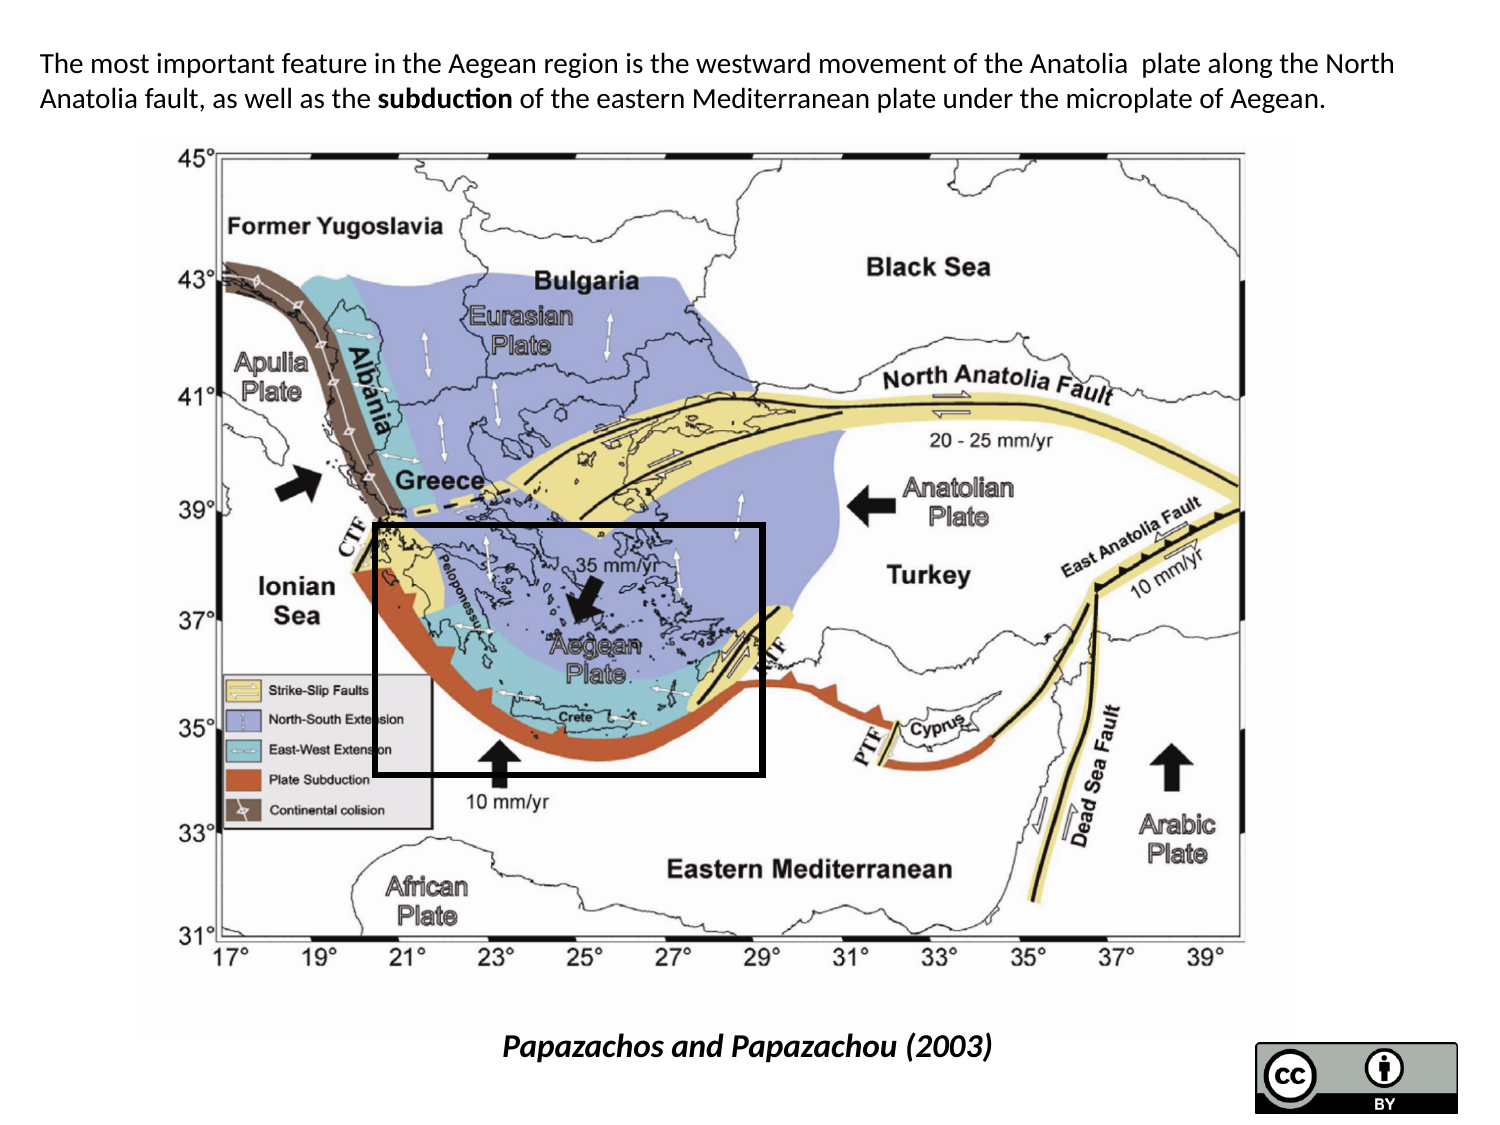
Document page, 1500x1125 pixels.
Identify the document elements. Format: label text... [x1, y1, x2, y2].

picture [1255, 1042, 1458, 1114]
text_box Papazachos and Papazachou (2003) [487, 1047, 1025, 1072]
picture [137, 137, 1296, 1038]
text_box The most important feature in the Aegean region is the westward movement of the Anatolia plate along the North Anatolia fault, as well as the subduction of the eastern Mediterranean plate under the microplate of Aegean. [24, 37, 1488, 168]
